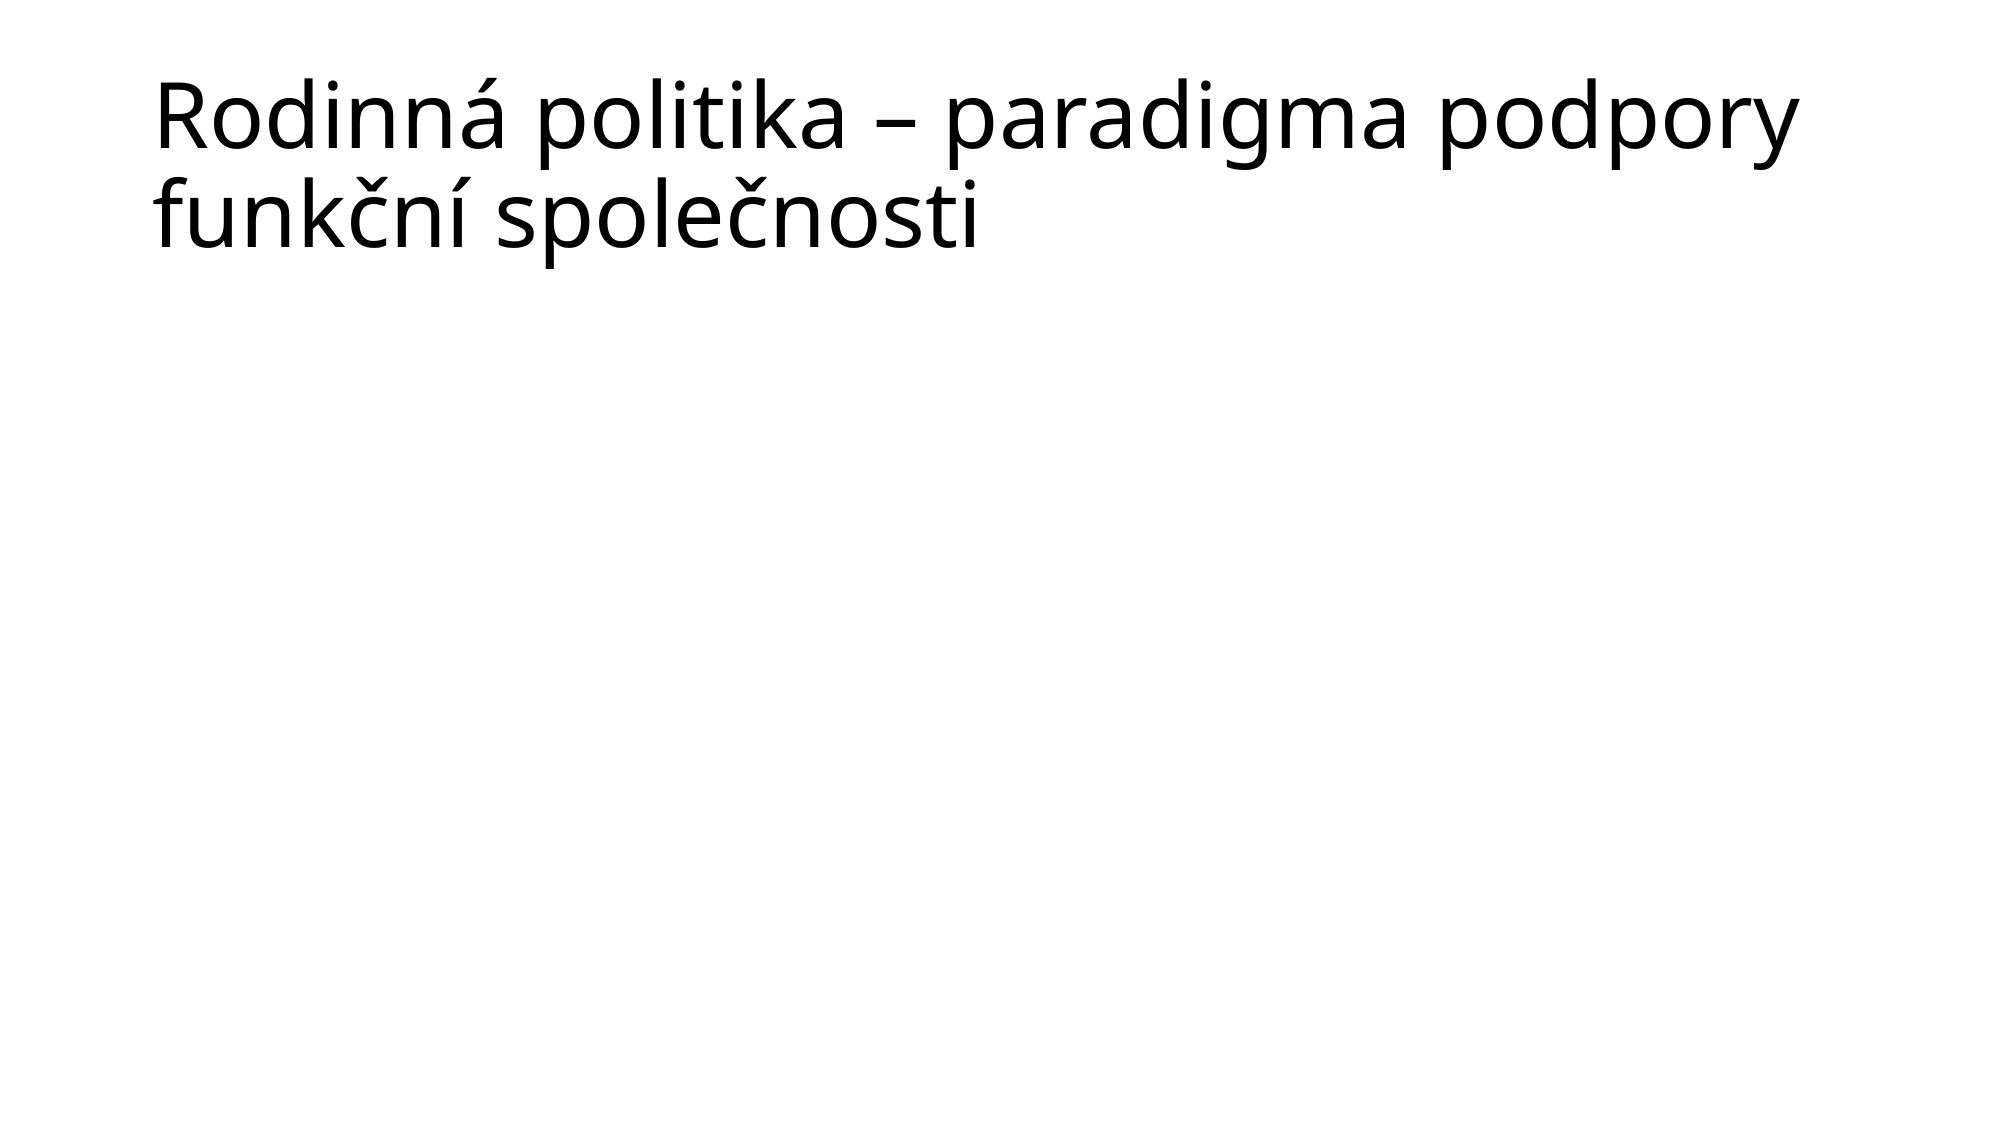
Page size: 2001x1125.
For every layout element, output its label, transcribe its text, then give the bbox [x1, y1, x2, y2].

title Rodinná politika – paradigma podpory funkční společnosti [137, 59, 1863, 278]
